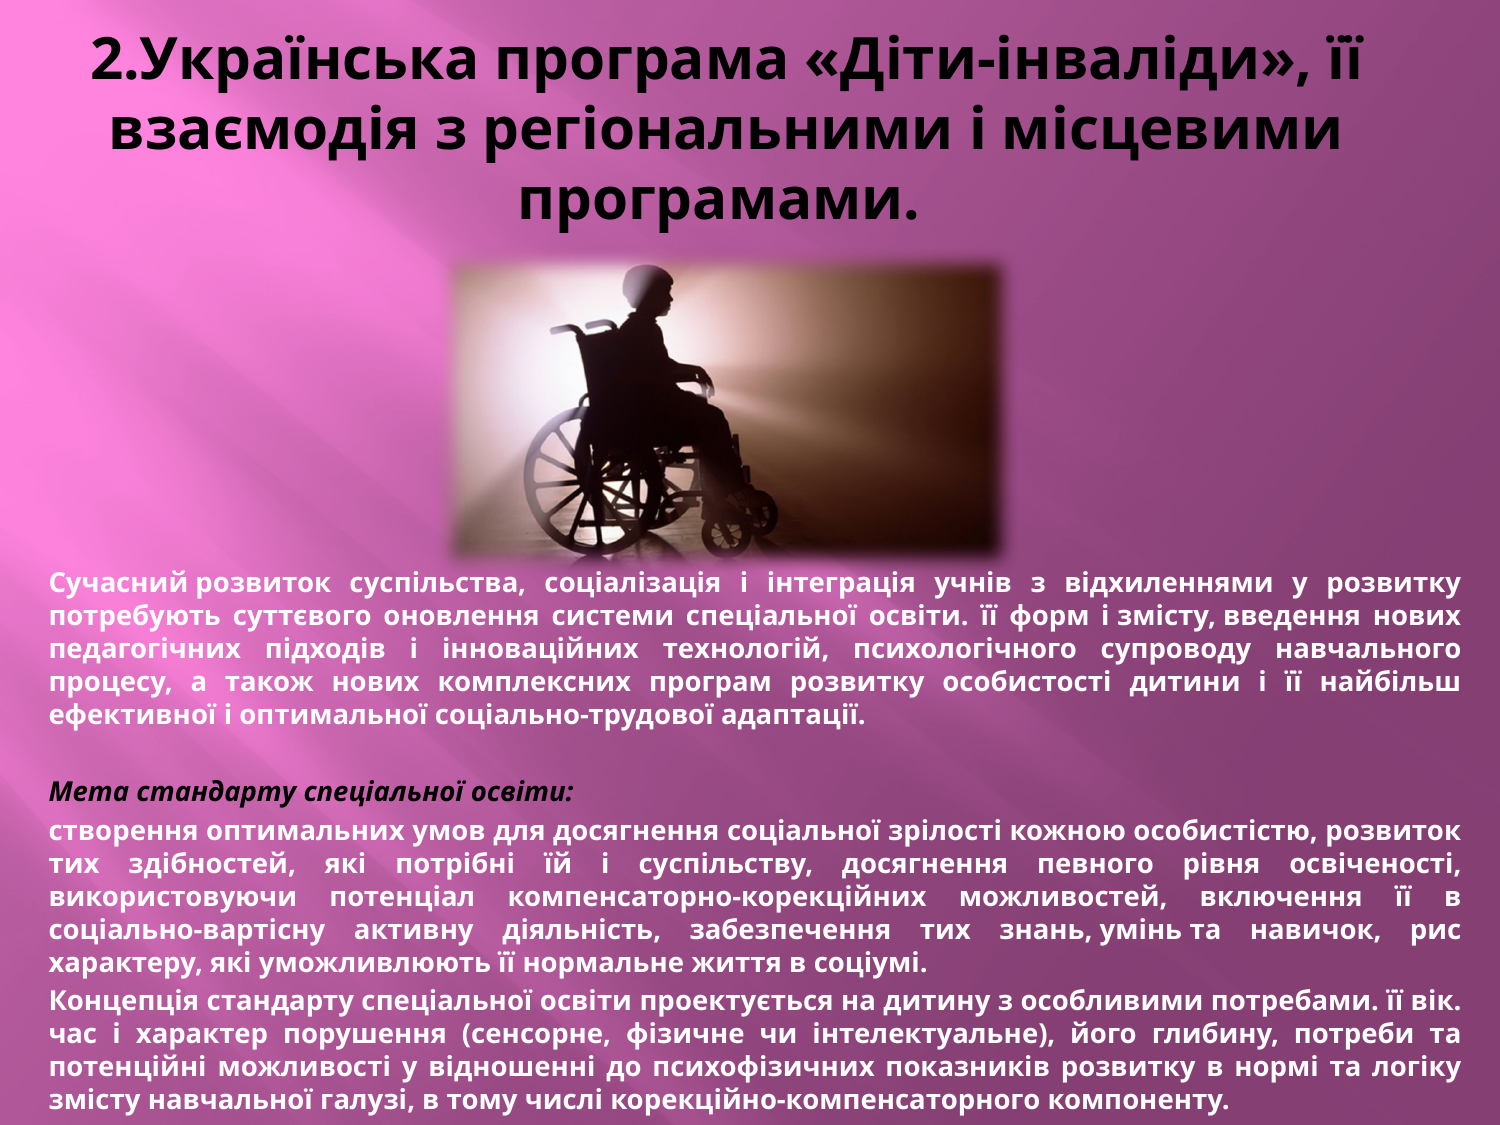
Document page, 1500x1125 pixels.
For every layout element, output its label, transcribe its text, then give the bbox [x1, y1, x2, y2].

picture [433, 245, 1020, 576]
title 2.Українська програма «Діти-інваліди», її взаємодія з регіональними і місцевими програмами. [0, 117, 1454, 282]
list Сучасний розвиток суспільства, соціалізація і інтеграція учнів з відхиленнями у розвитку потребують суттєвого оновлення системи спеціальної освіти. її форм і змісту, введення нових педагогічних підходів і інноваційних технологій, психологічного супроводу навчального процесу, а також нових комплексних програм розвитку особистості дитини і її найбільш ефективної і оптимальної соціально-трудової адаптації. Мета стандарту спеціальної освіти: створення оптимальних умов для досягнення соціальної зрілості кожною особистістю, розвиток тих здібностей, які потрібні їй і суспільству, досягнення певного рівня освіченості, використовуючи потенціал компенсаторно-корекційних можливостей, включення її в соціально-вартісну активну діяльність, забезпечення тих знань, умінь та навичок, рис характеру, які уможливлюють її нормальне життя в соціумі. Концепція стандарту спеціальної освіти проектується на дитину з особливими потребами. її вік. час і характер порушення (сенсорне, фізичне чи інтелектуальне), його глибину, потреби та потенційні можливості у відношенні до психофізичних показників розвитку в нормі та логіку змісту навчальної галузі, в тому числі корекційно-компенсаторного компоненту. [23, 480, 1477, 1125]
